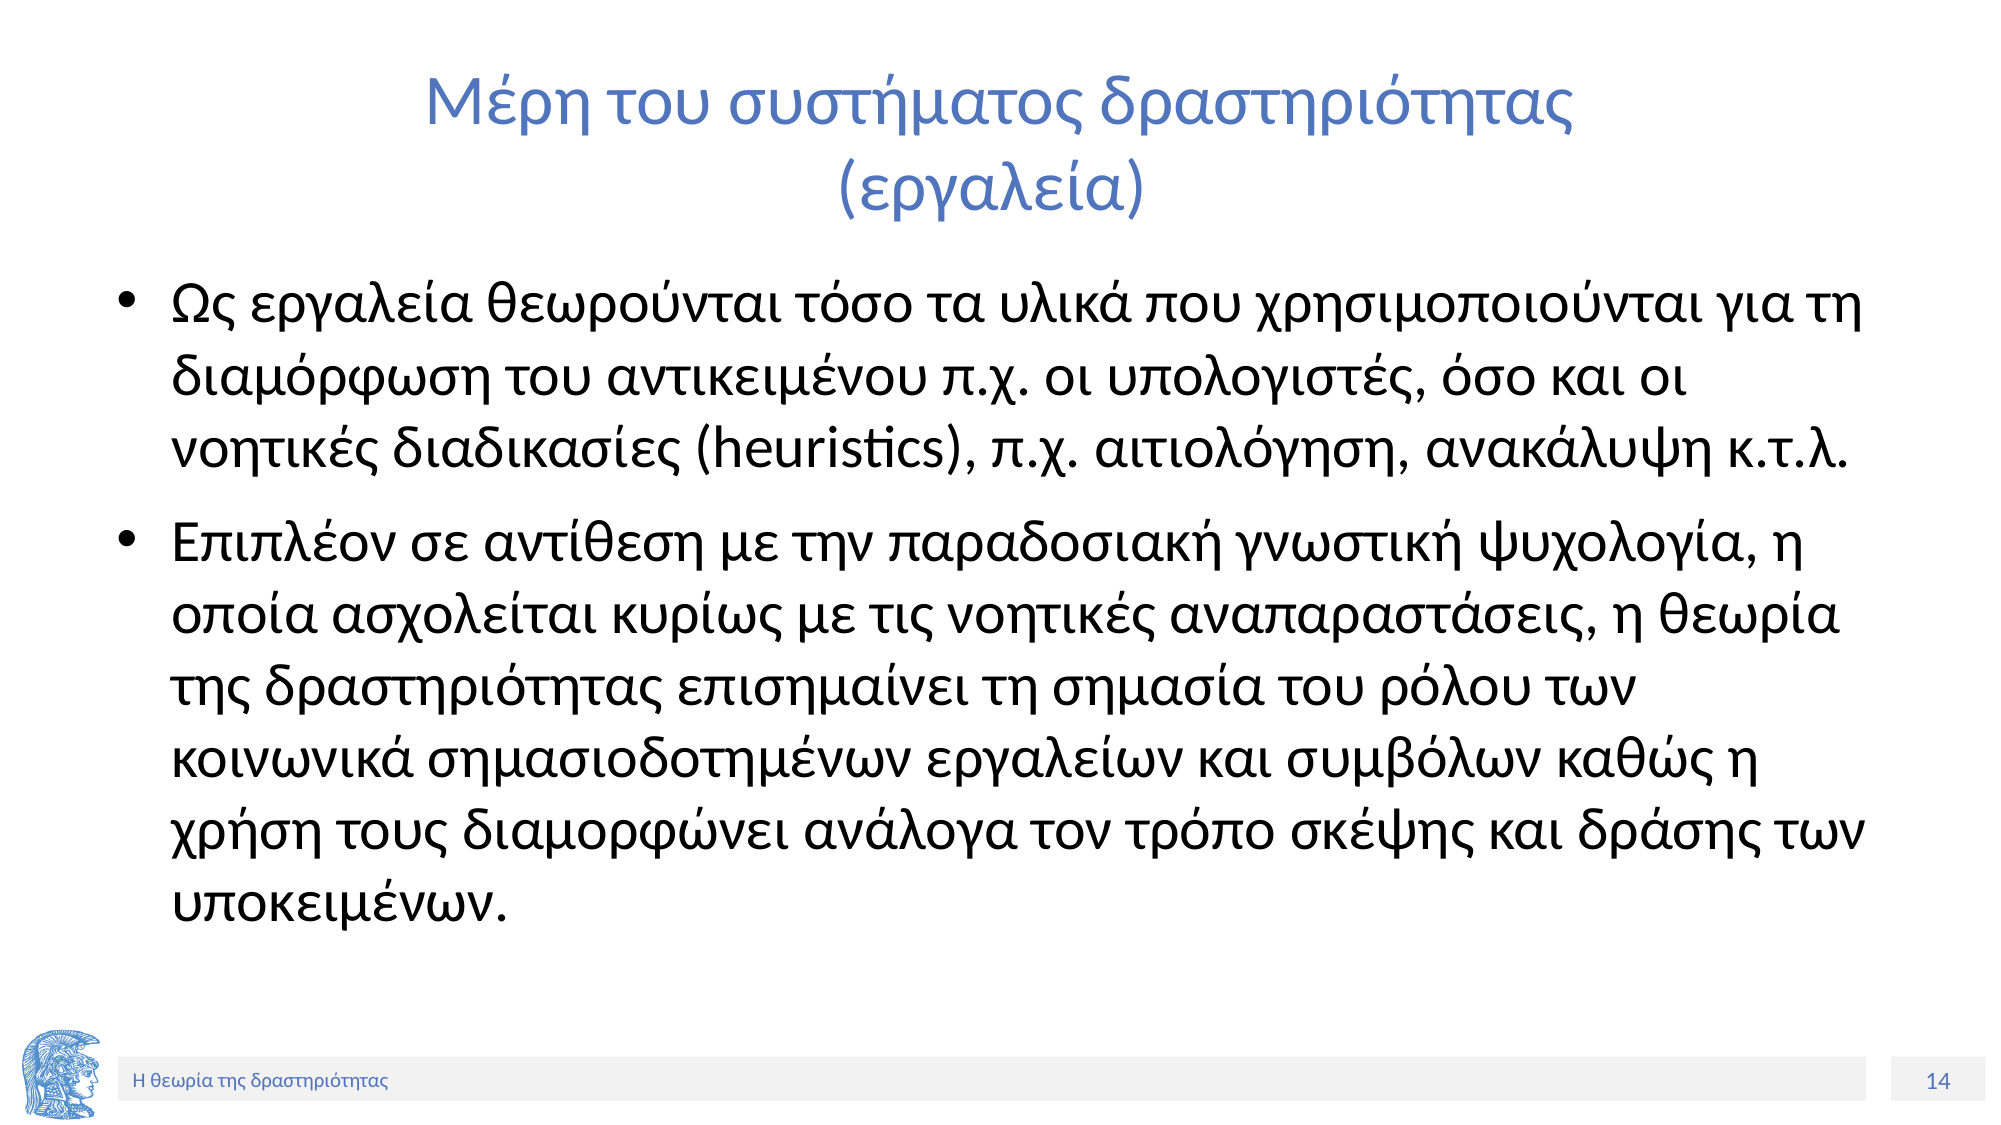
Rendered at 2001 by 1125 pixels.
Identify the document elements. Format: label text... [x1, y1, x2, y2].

picture [12, 1026, 108, 1120]
list Ως εργαλεία θεωρούνται τόσο τα υλικά που χρησιμοποιούνται για τη διαμόρφωση του αντικειμένου π.χ. οι υπολογιστές, όσο και οι νοητικές διαδικασίες (heuristics), π.χ. αιτιολόγηση, ανακάλυψη κ.τ.λ. Επιπλέον σε αντίθεση με την παραδοσιακή γνωστική ψυχολογία, η οποία ασχολείται κυρίως με τις νοητικές αναπαραστάσεις, η θεωρία της δραστηριότητας επισημαίνει τη σημασία του ρόλου των κοινωνικά σημασιοδοτημένων εργαλείων και συμβόλων καθώς η χρήση τους διαμορφώνει ανάλογα τον τρόπο σκέψης και δράσης των υποκειμένων. [101, 255, 1902, 998]
title Μέρη του συστήματος δραστηριότητας (εργαλεία) [99, 45, 1900, 233]
